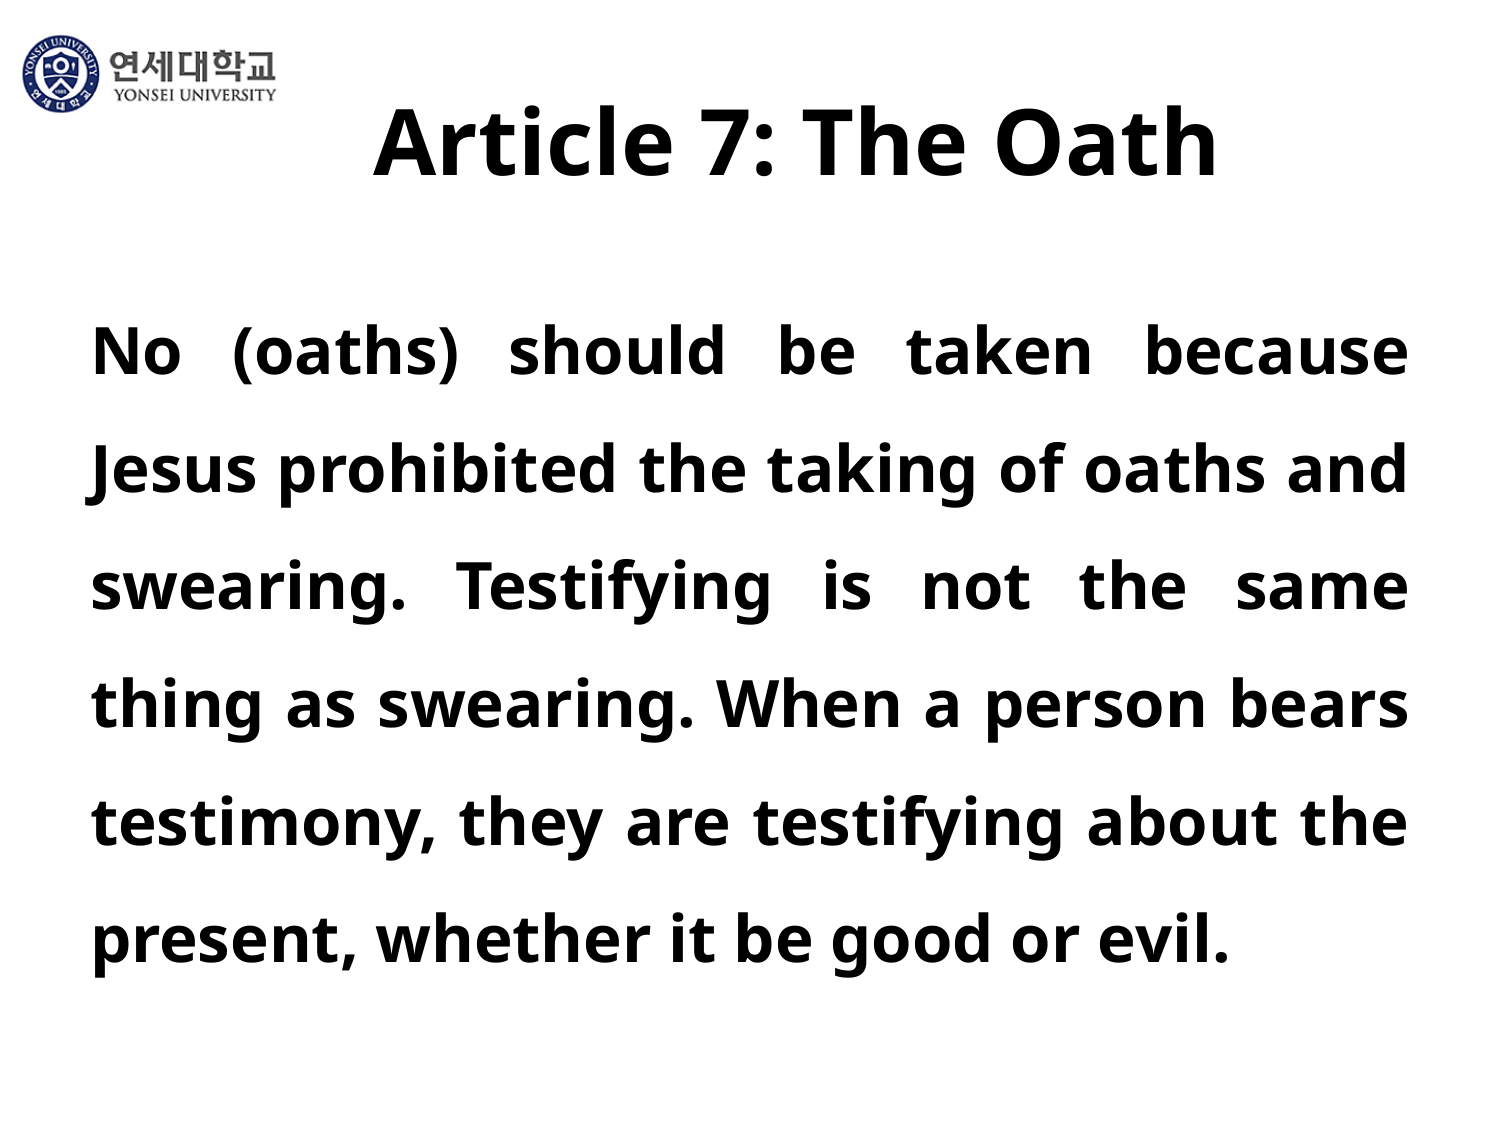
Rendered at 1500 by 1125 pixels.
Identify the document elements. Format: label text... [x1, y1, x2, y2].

list No (oaths) should be taken because Jesus prohibited the taking of oaths and swearing. Testifying is not the same thing as swearing. When a person bears testimony, they are testifying about the present, whether it be good or evil. [75, 262, 1425, 1005]
picture [17, 30, 281, 119]
title Article 7: The Oath [75, 45, 1425, 233]
